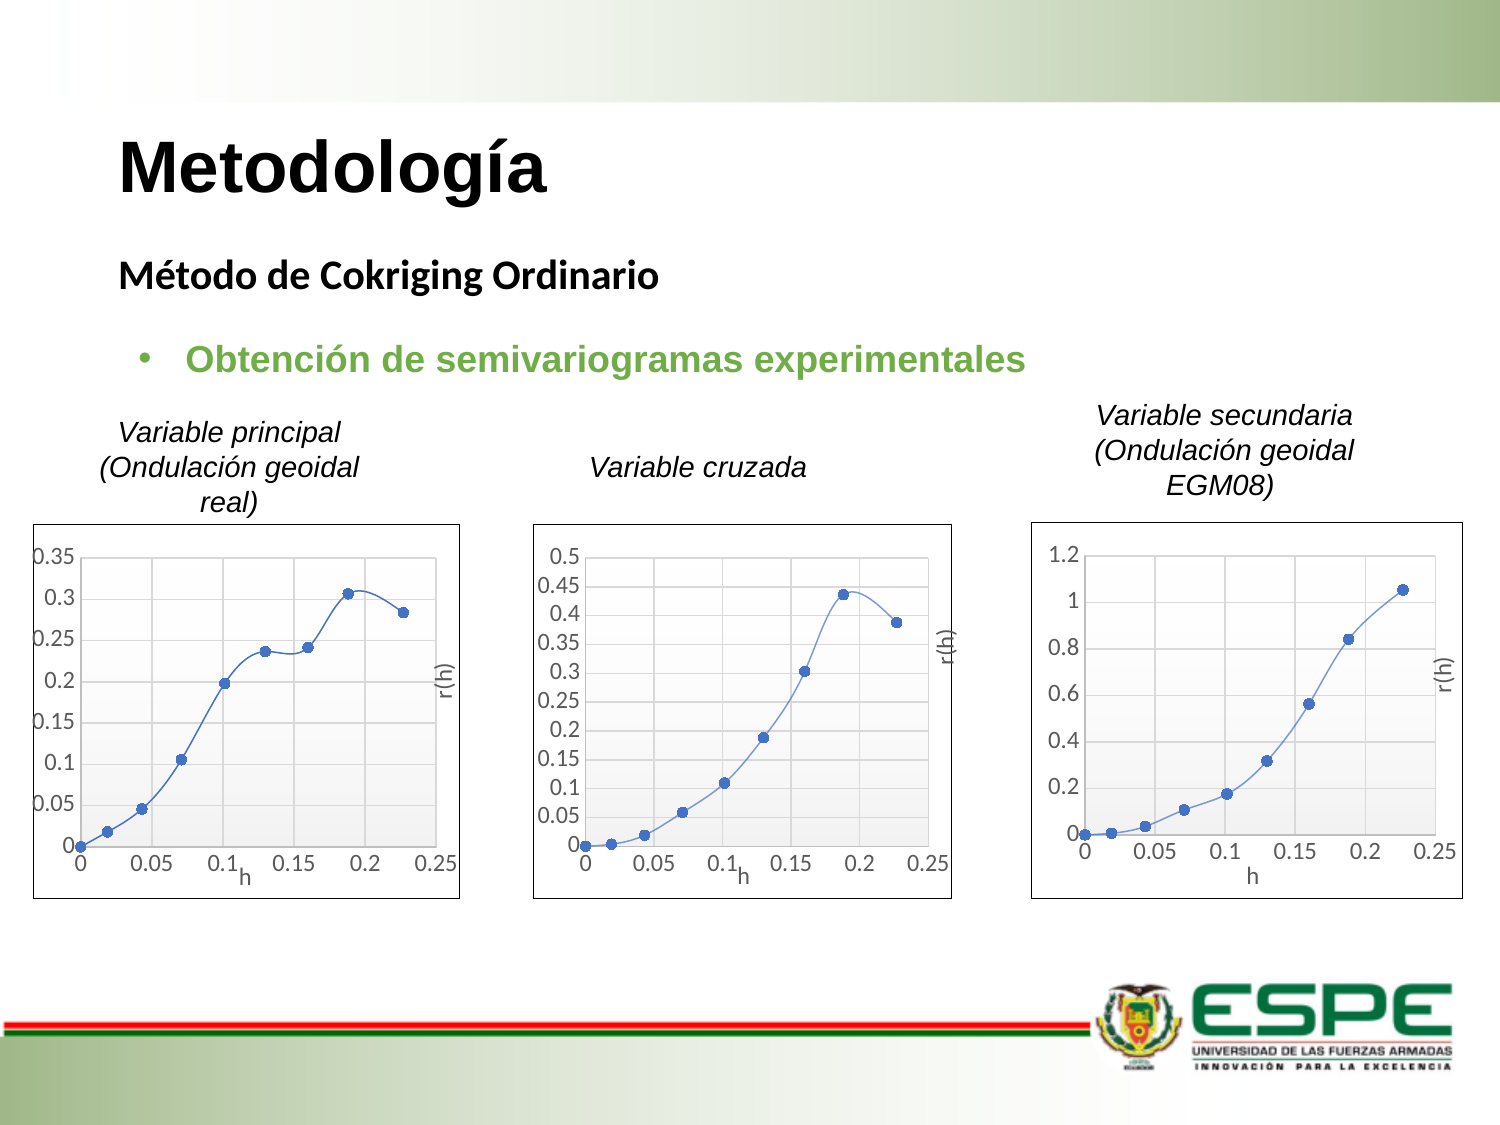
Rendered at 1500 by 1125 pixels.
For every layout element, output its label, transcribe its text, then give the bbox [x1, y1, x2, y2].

text_box Obtención de semivariogramas experimentales [123, 328, 1190, 388]
chart [31, 524, 466, 899]
text_box Variable principal (Ondulación geoidal real) [62, 406, 397, 524]
chart [533, 524, 967, 899]
title Metodología [103, 59, 1397, 245]
text_box Variable secundaria (Ondulación geoidal EGM08) [1031, 389, 1418, 509]
text_box Variable cruzada [535, 440, 870, 491]
list Método de Cokriging Ordinario [103, 245, 1397, 307]
chart [1031, 522, 1466, 899]
